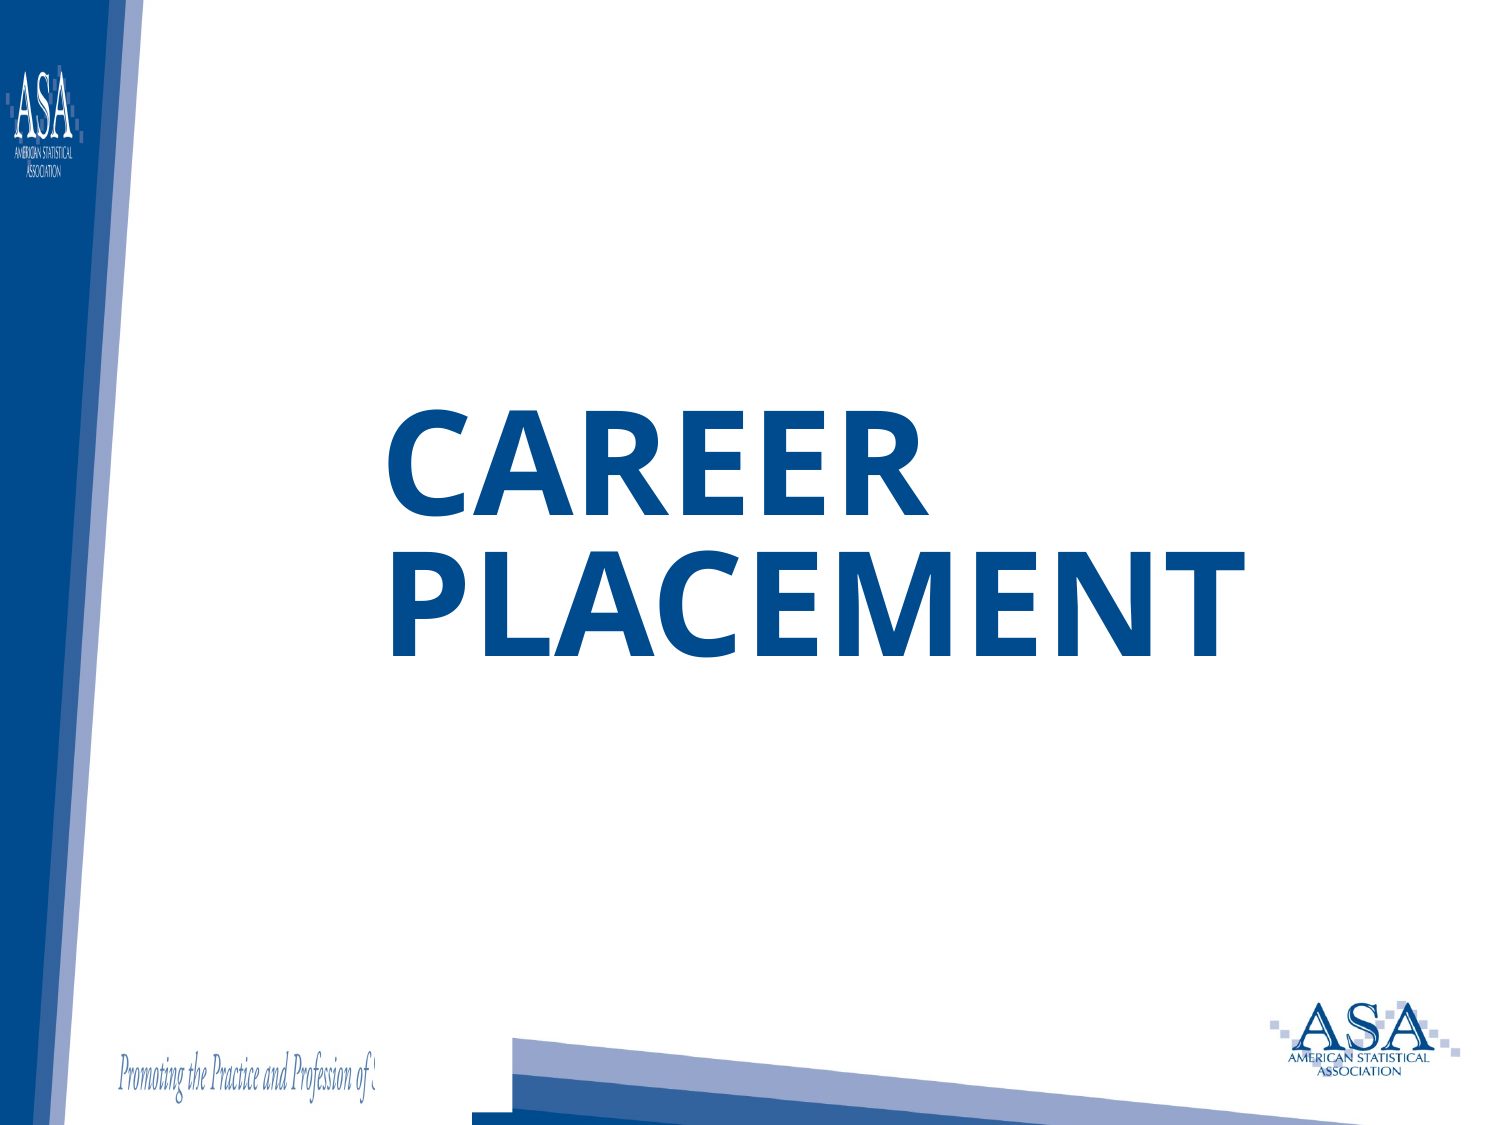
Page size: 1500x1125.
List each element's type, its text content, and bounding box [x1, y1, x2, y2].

picture [0, 0, 1500, 1125]
text_box CAREER PLACEMENT [365, 362, 1381, 658]
